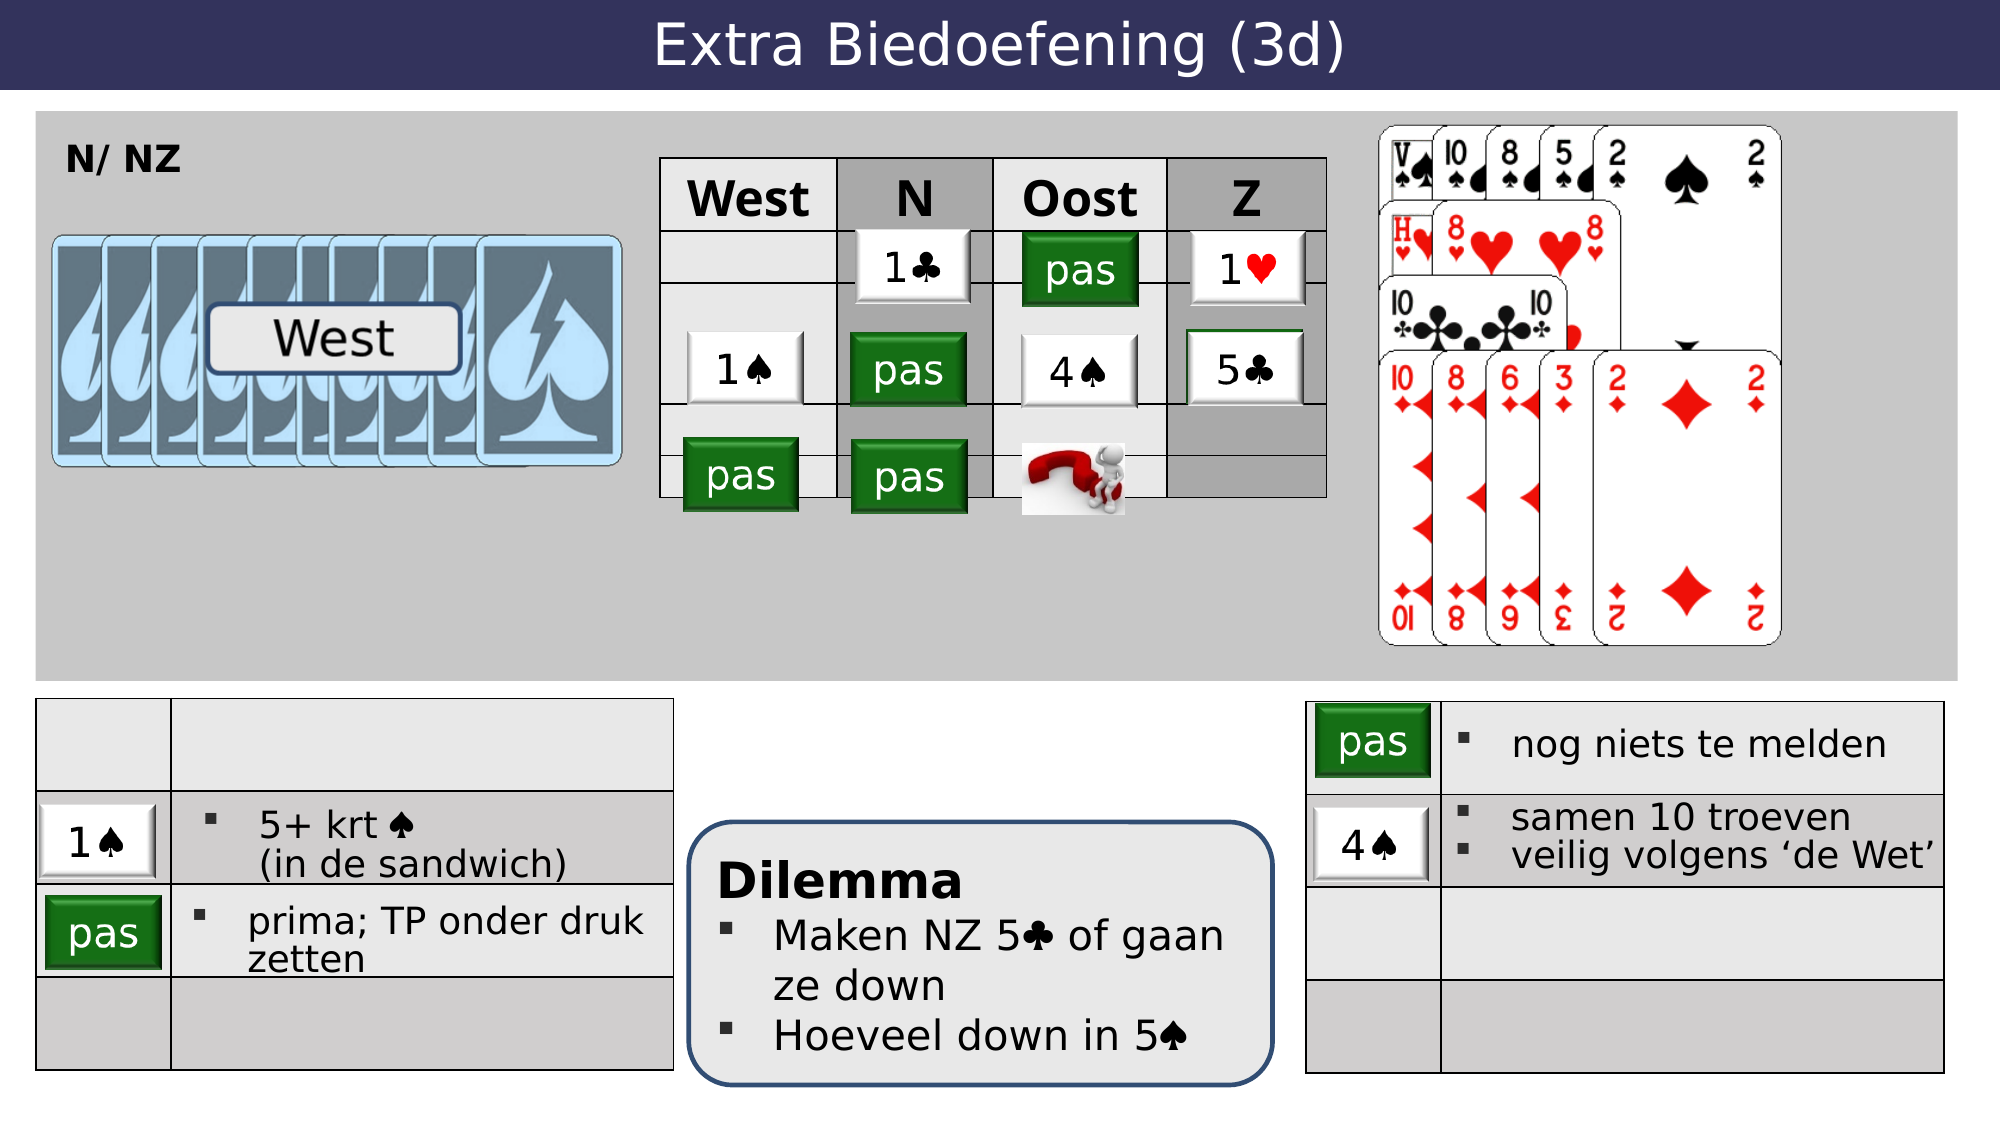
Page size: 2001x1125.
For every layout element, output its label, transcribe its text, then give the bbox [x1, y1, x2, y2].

picture [852, 227, 972, 317]
picture [1019, 332, 1139, 421]
picture [48, 232, 626, 470]
text_box N/ NZ [49, 127, 197, 187]
picture [1312, 700, 1434, 789]
picture [1187, 229, 1307, 318]
text_box nog niets te melden [1440, 719, 1943, 773]
picture [37, 802, 157, 892]
text_box Dilemma Maken NZ 5 of gaan ze down Hoeveel down in 5 [688, 821, 1273, 1086]
text_box samen 10 troeven veilig volgens ‘de Wet’ [1439, 792, 1963, 884]
picture [847, 330, 969, 418]
picture [1310, 805, 1430, 894]
text_box 5+ krt  (in de sandwich) [187, 800, 689, 893]
picture [848, 437, 970, 525]
title Extra Biedoefening (3d) [0, 0, 2000, 90]
picture [1019, 230, 1141, 318]
picture [42, 893, 164, 981]
picture [685, 329, 805, 418]
picture [1022, 443, 1125, 515]
picture [1183, 327, 1305, 419]
text_box prima; TP onder druk zetten [176, 896, 688, 988]
picture [680, 435, 802, 524]
picture [1371, 121, 1793, 650]
